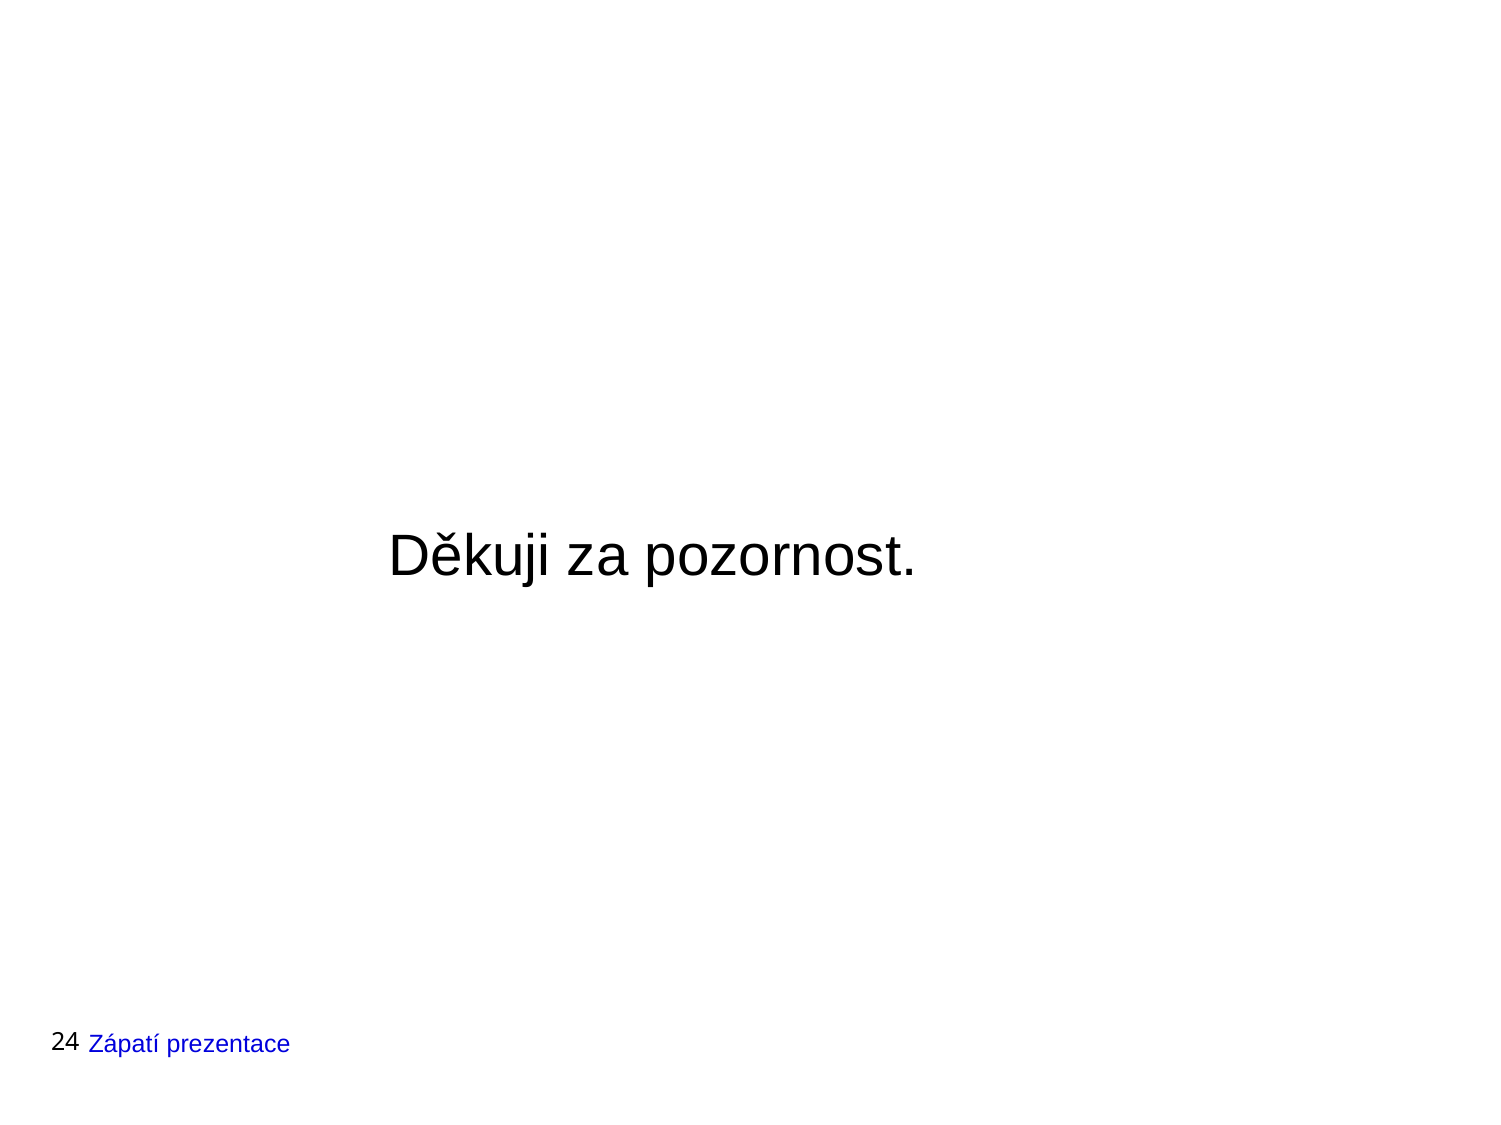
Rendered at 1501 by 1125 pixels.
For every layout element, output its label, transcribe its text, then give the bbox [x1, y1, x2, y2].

list Děkuji za pozornost. [88, 307, 1412, 957]
footer Zápatí prezentace [88, 1021, 1064, 1063]
slide_number 24 [50, 1021, 82, 1063]
